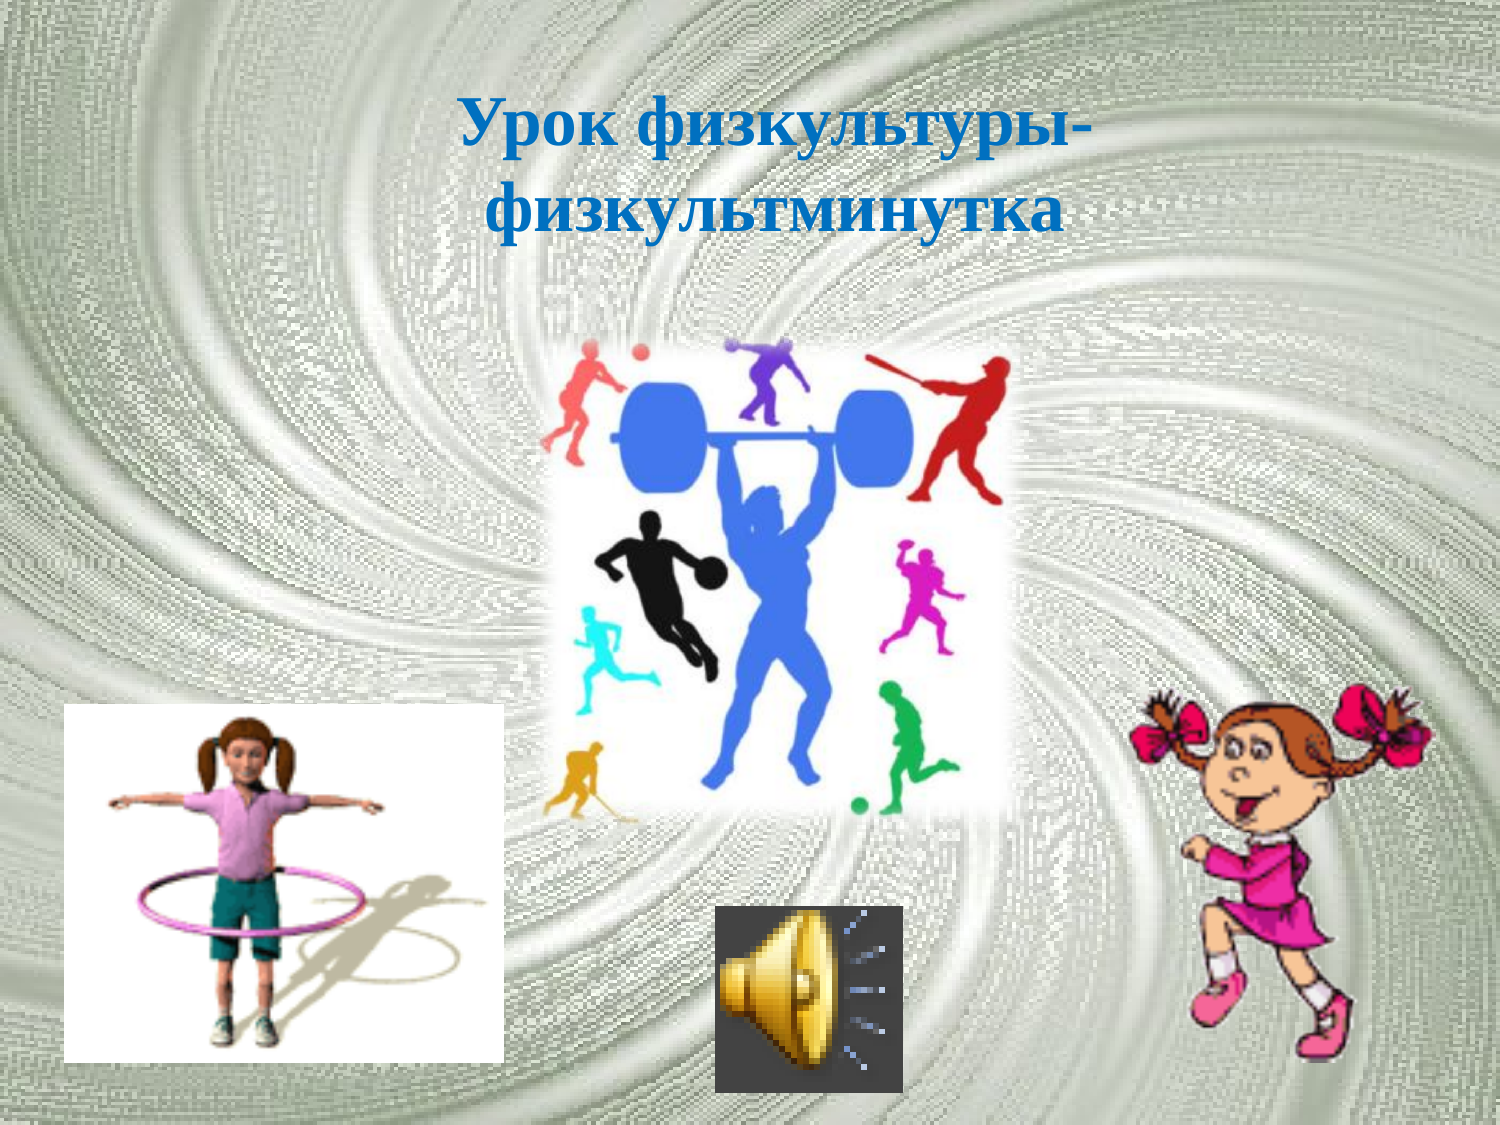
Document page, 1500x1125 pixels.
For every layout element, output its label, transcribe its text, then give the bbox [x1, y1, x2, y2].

title Урок физкультуры- физкультминутка [100, 66, 1451, 254]
picture [0, 0, 1500, 1125]
